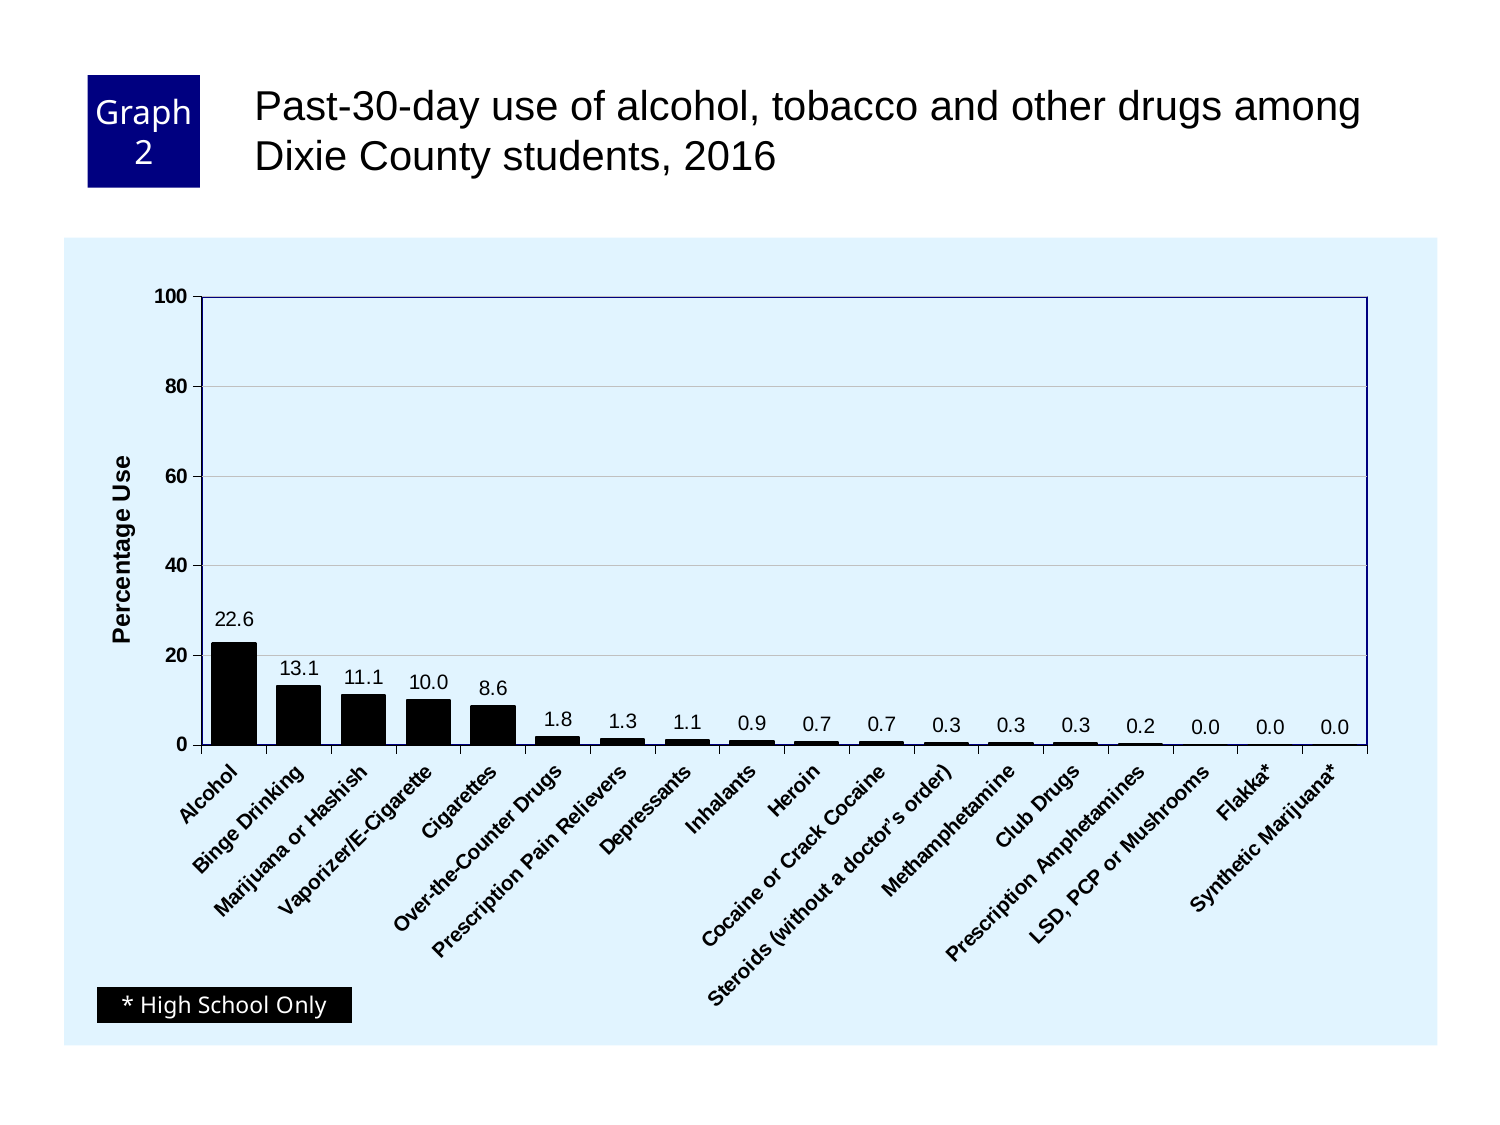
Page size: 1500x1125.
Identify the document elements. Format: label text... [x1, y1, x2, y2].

text_box Past-30-day use of alcohol, tobacco and other drugs among Dixie County students, 2016 [249, 75, 1438, 200]
chart [63, 237, 1438, 1046]
text_box Graph 2 [87, 75, 200, 188]
